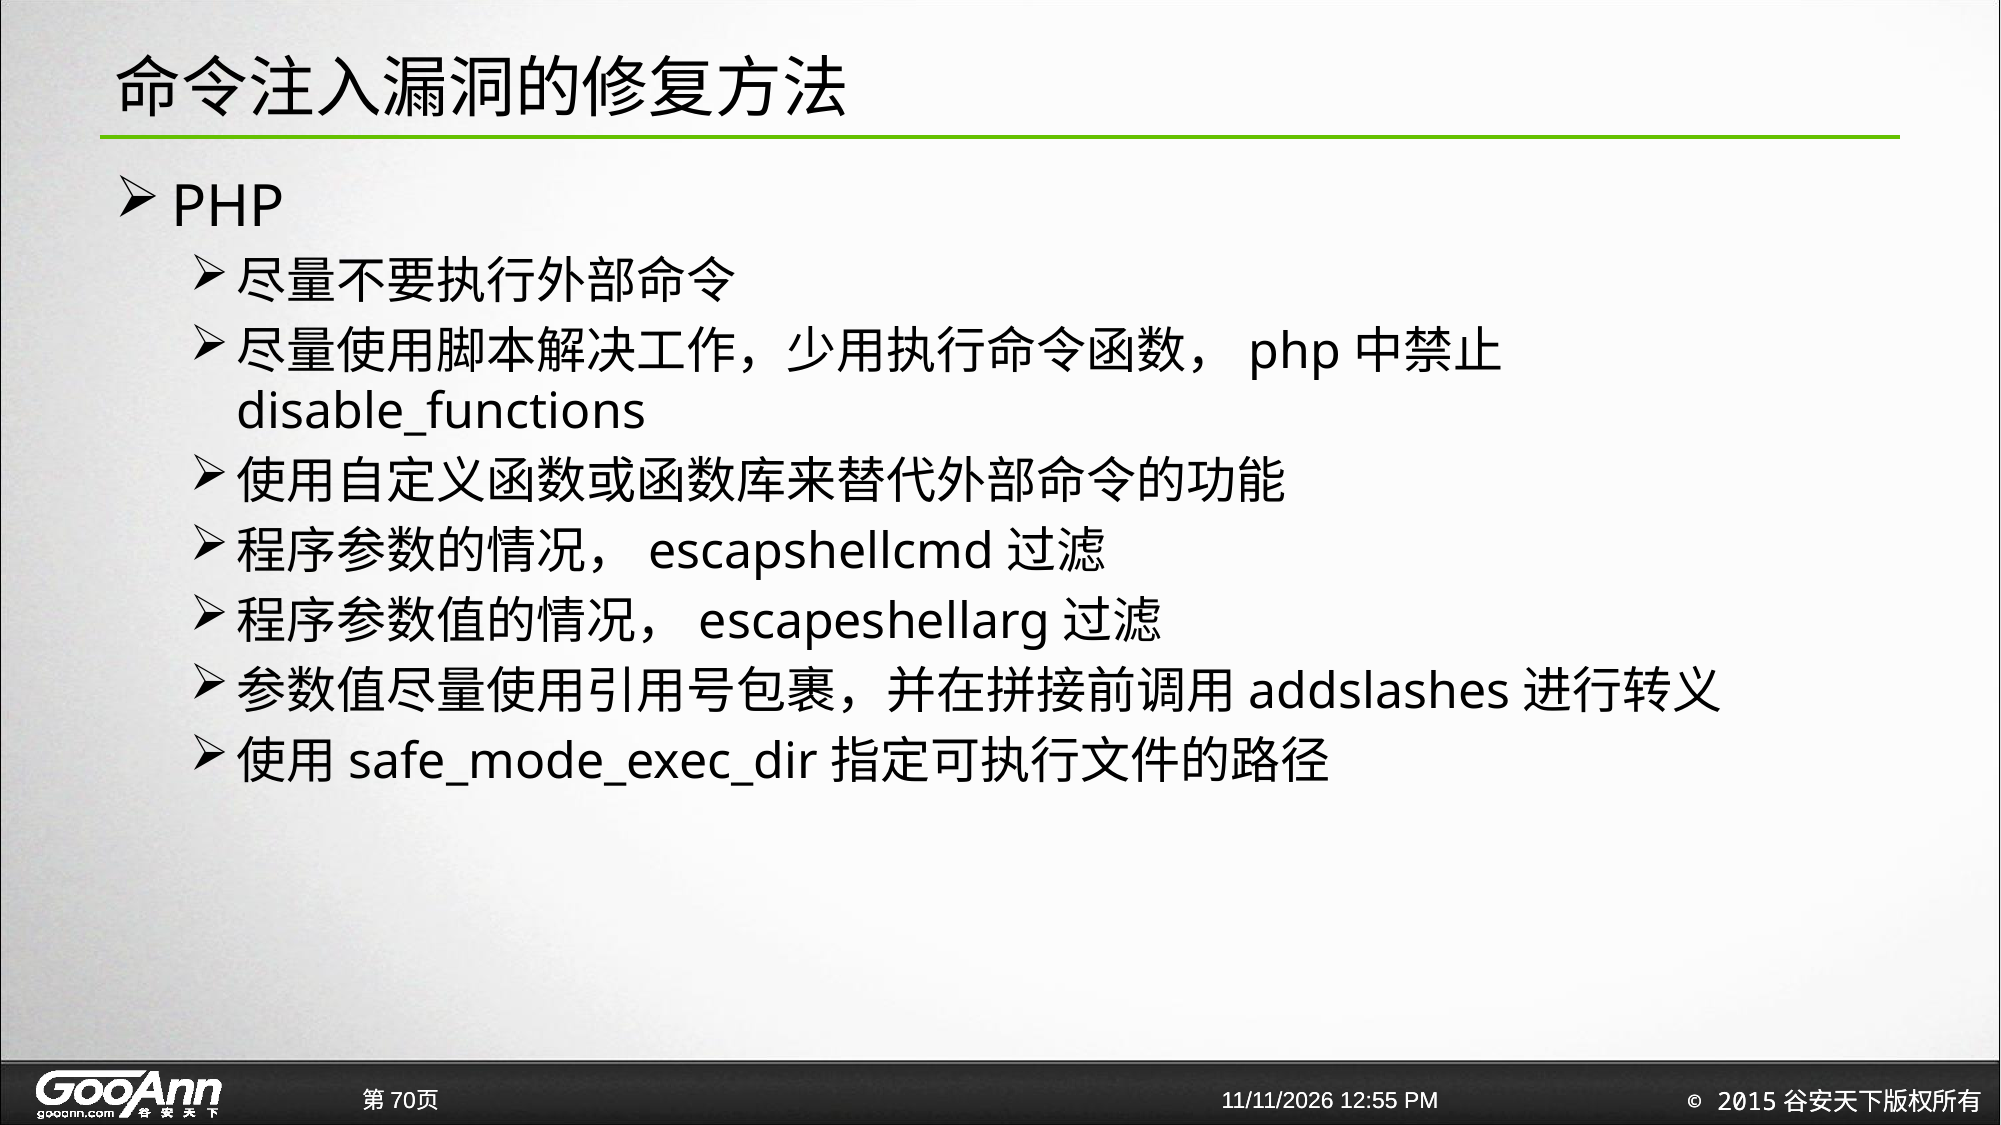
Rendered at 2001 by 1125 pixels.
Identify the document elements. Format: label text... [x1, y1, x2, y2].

picture [0, 0, 2001, 1125]
list PHP 尽量不要执行外部命令 尽量使用脚本解决工作，少用执行命令函数，php中禁止disable_functions 使用自定义函数或函数库来替代外部命令的功能 程序参数的情况，escapshellcmd过滤 程序参数值的情况，escapeshellarg过滤 参数值尽量使用引用号包裹，并在拼接前调用addslashes进行转义 使用safe_mode_exec_dir指定可执行文件的路径 [99, 160, 1900, 1005]
title 命令注入漏洞的修复方法 [99, 45, 1900, 126]
